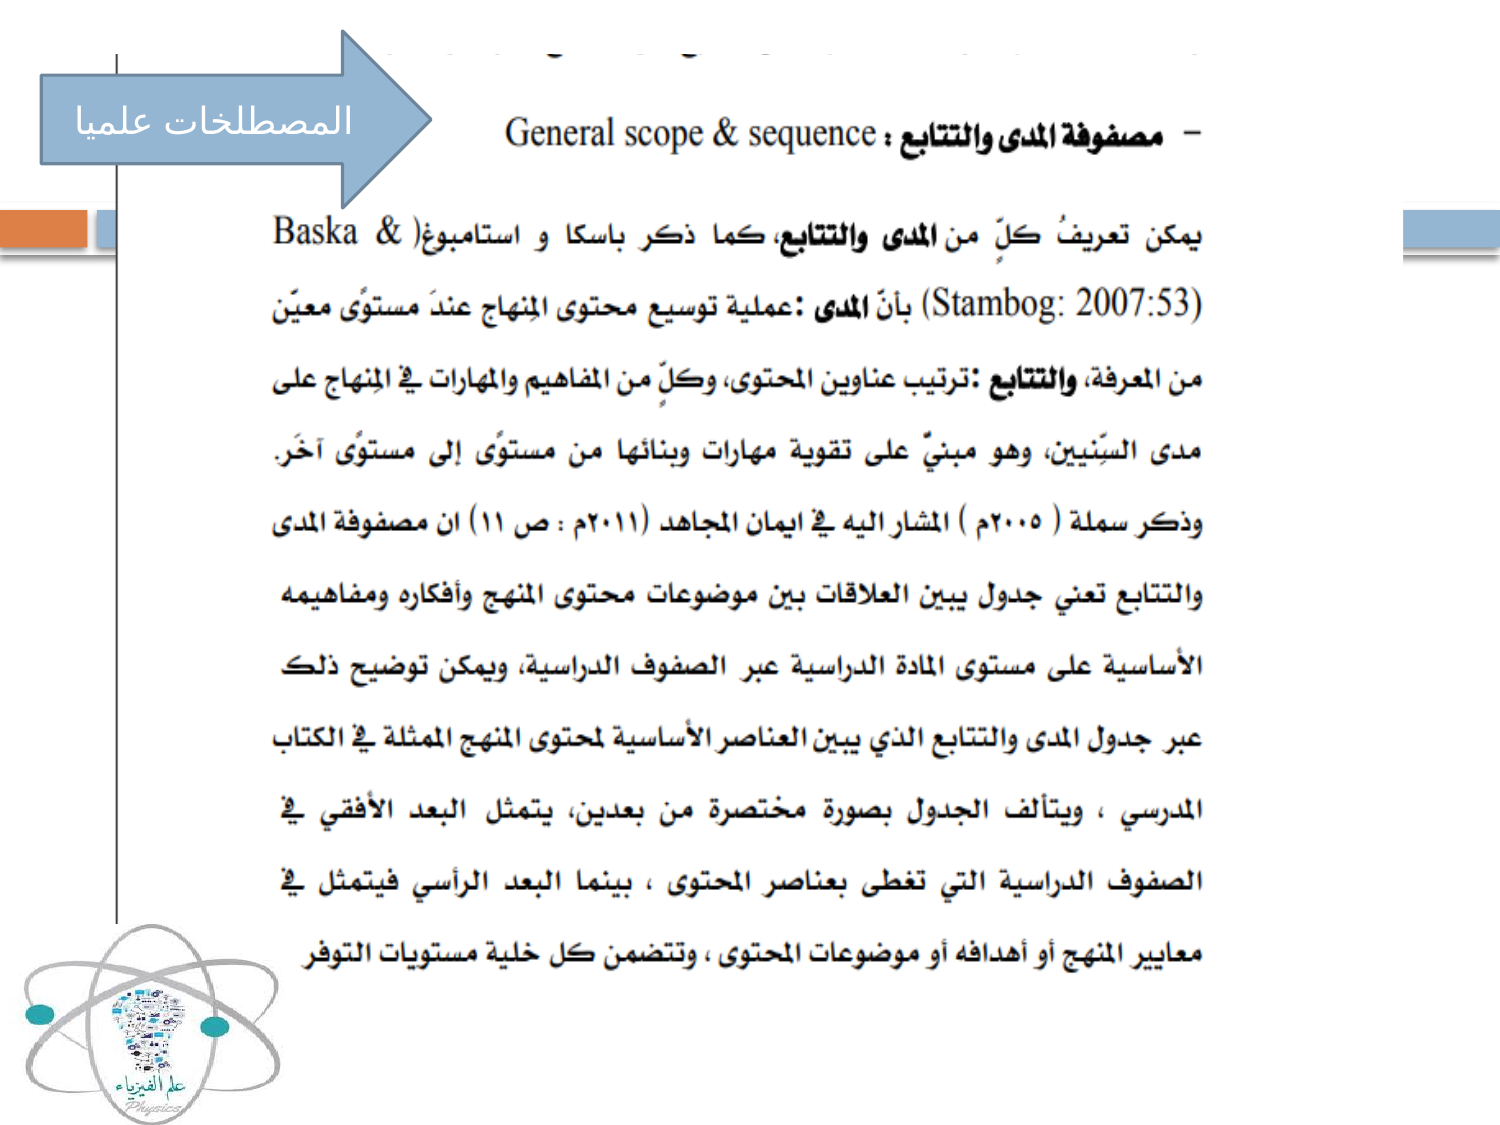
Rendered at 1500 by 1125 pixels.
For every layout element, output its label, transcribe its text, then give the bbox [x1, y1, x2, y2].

text_box المصطلخات علميا [39, 73, 110, 166]
picture [9, 54, 1404, 1125]
text_box المصطلخات علميا [340, 29, 368, 54]
